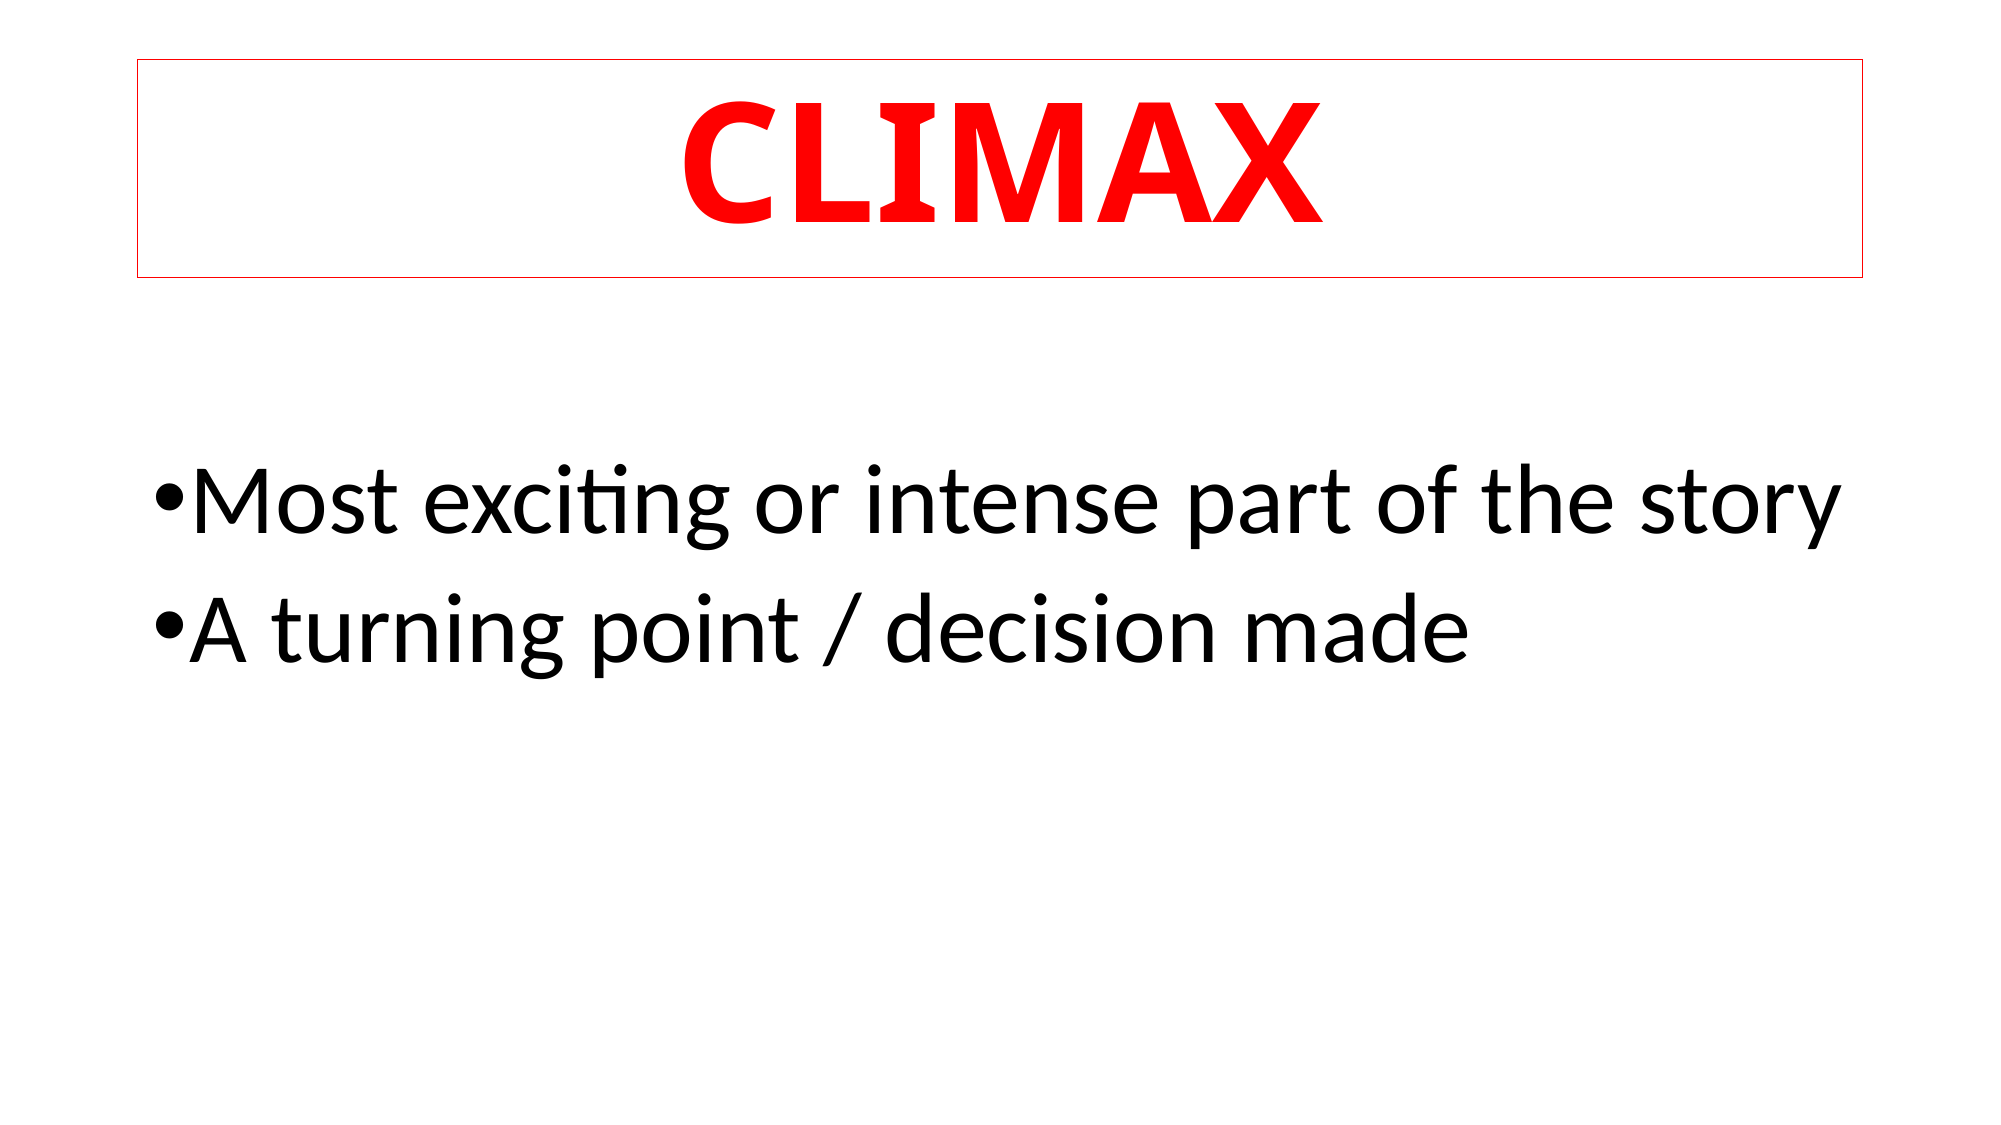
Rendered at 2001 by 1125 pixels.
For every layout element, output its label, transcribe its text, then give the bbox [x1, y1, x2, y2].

list Most exciting or intense part of the story A turning point / decision made [137, 299, 1863, 1014]
title CLIMAX [137, 59, 1863, 278]
